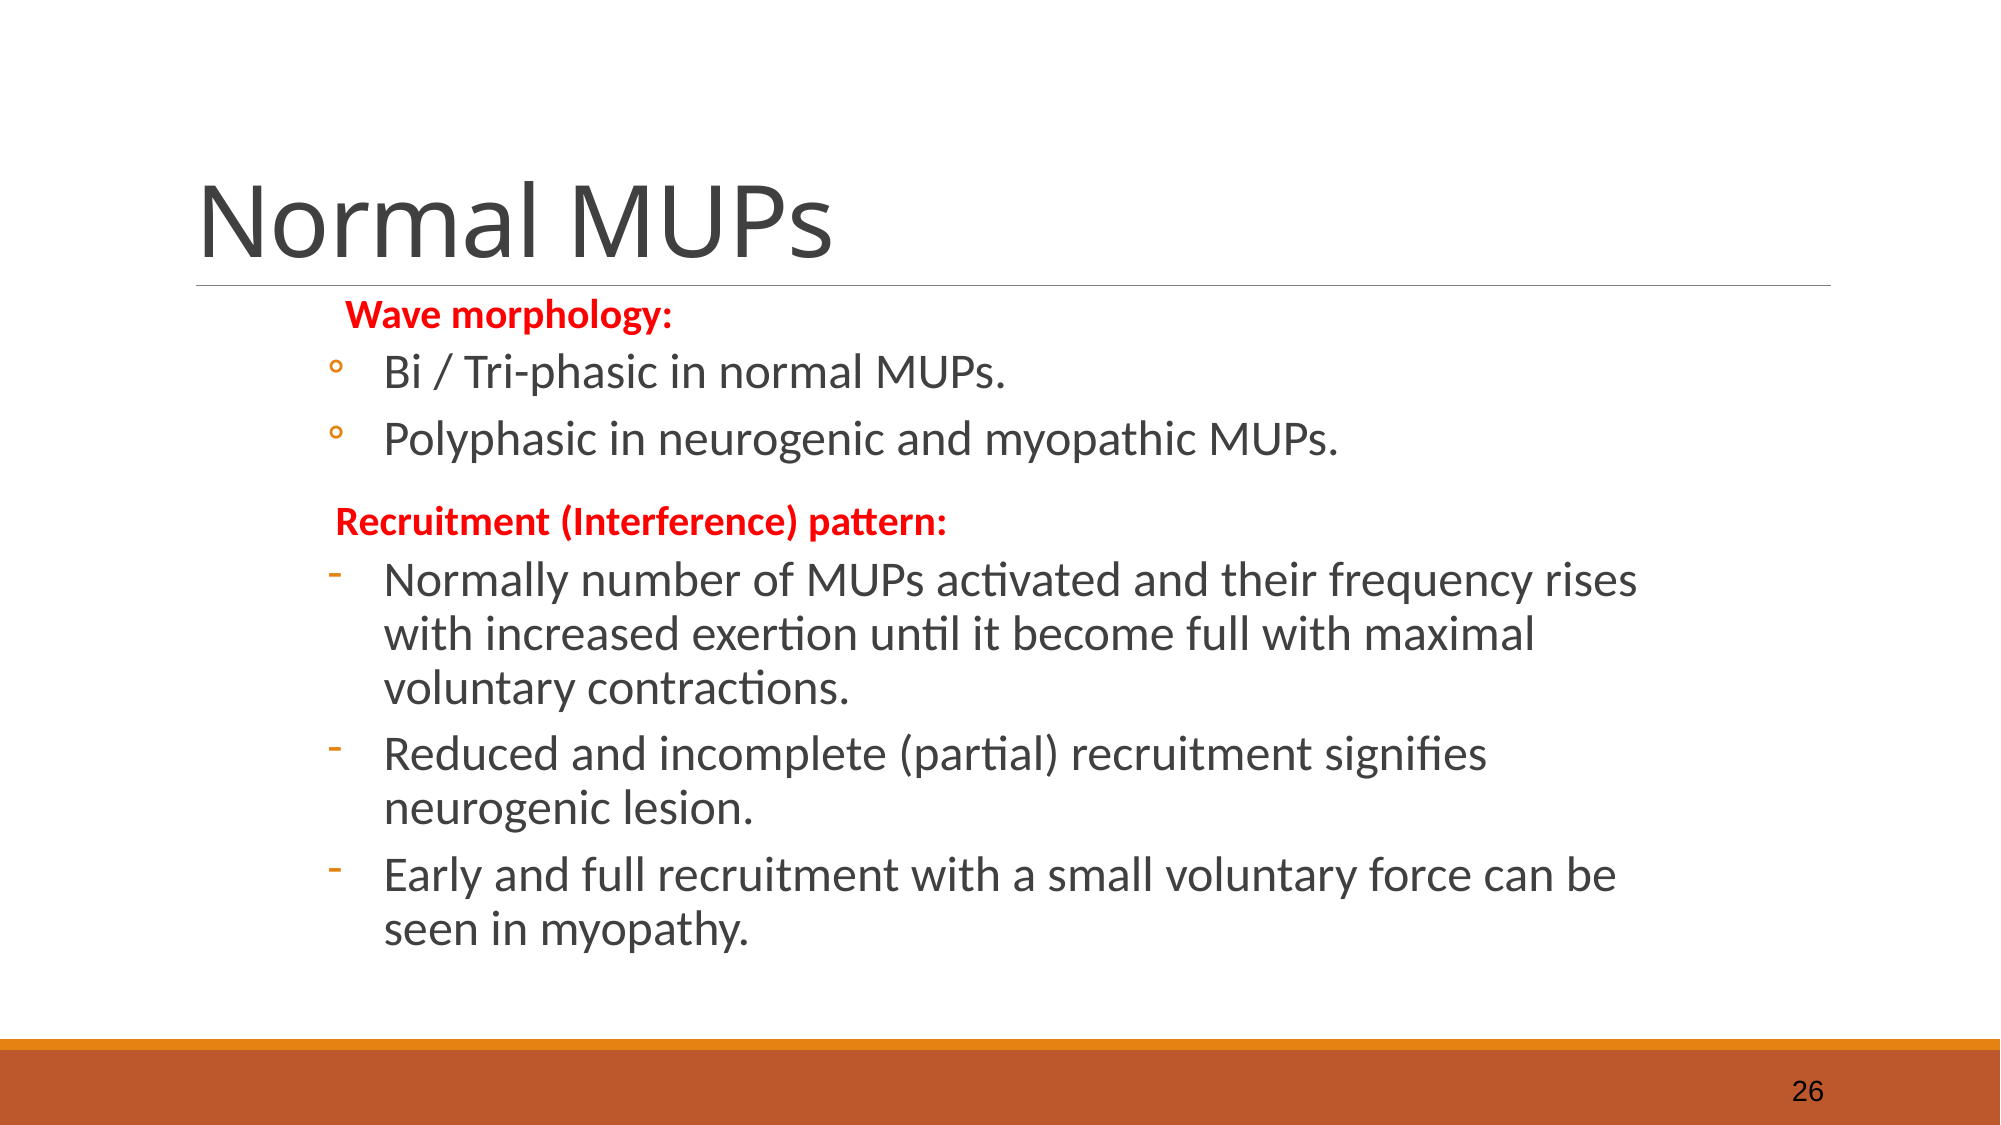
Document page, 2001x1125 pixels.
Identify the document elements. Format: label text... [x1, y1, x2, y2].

slide_number 26 [1624, 1059, 1840, 1120]
title Normal MUPs [180, 47, 1830, 285]
list Wave morphology: Bi / Tri-phasic in normal MUPs. Polyphasic in neurogenic and myopathic MUPs. Recruitment (Interference) pattern: Normally number of MUPs activated and their frequency rises with increased exertion until it become full with maximal voluntary contractions. Reduced and incomplete (partial) recruitment signifies neurogenic lesion. Early and full recruitment with a small voluntary force can be seen in myopathy. [320, 285, 1671, 1063]
